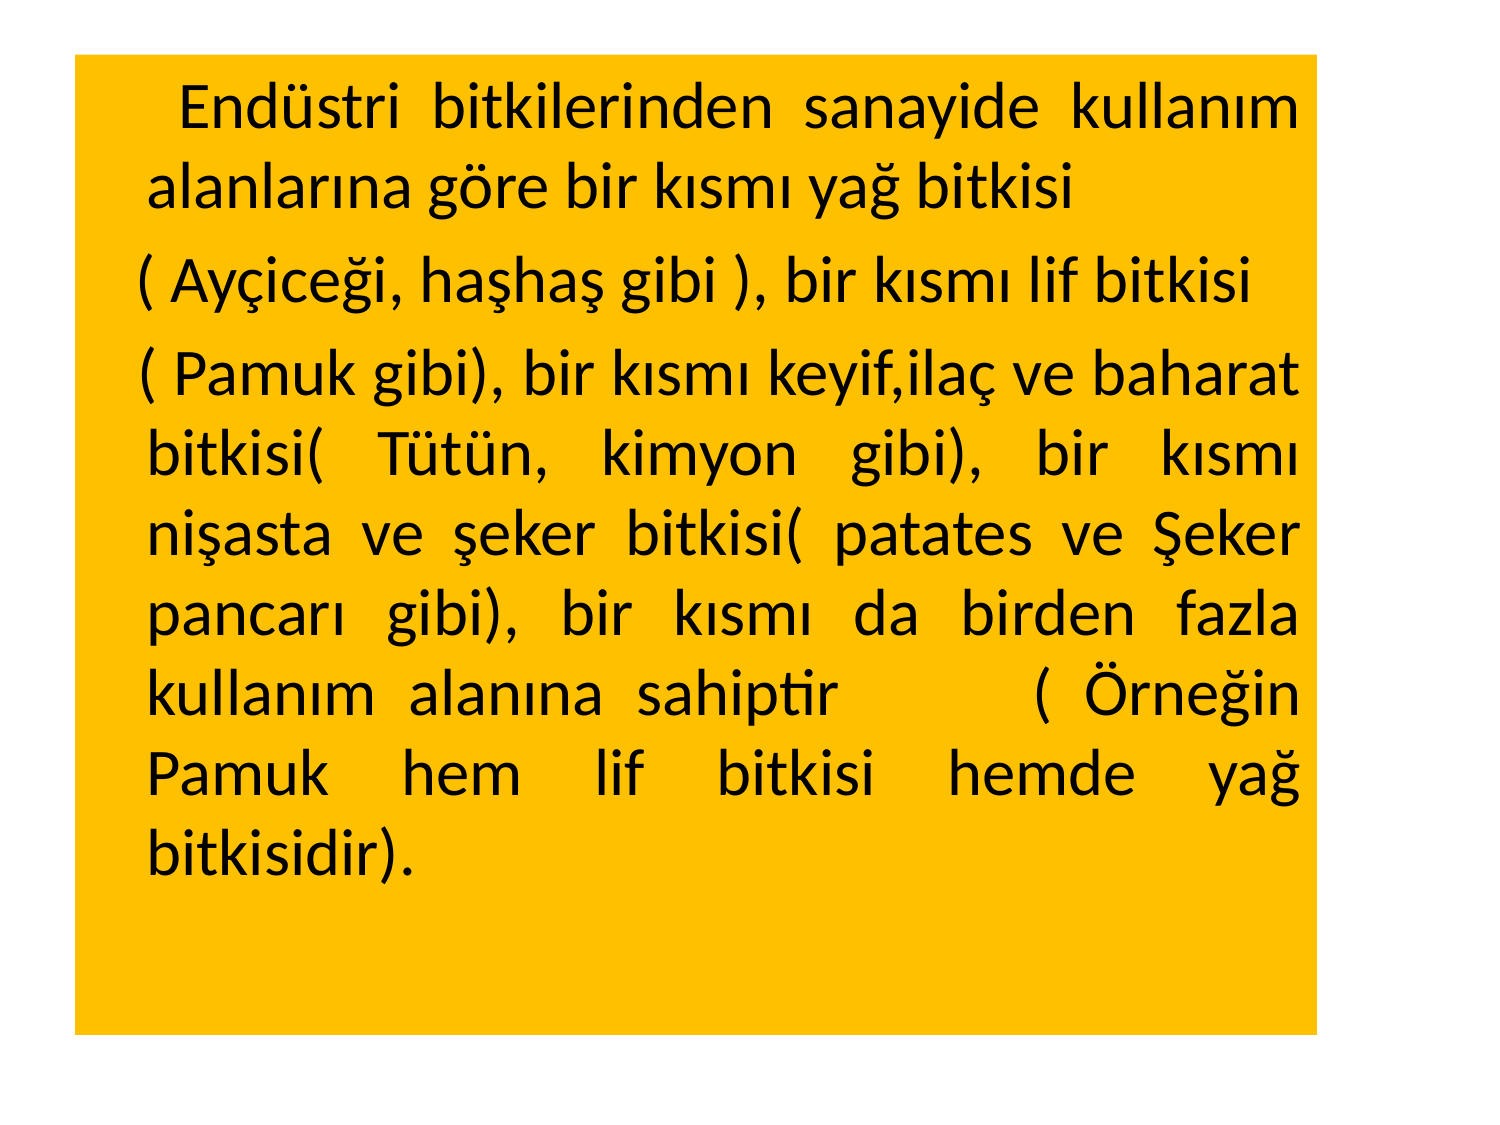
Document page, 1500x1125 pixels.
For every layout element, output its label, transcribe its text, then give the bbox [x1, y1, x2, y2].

list Endüstri bitkilerinden sanayide kullanım alanlarına göre bir kısmı yağ bitkisi ( Ayçiceği, haşhaş gibi ), bir kısmı lif bitkisi ( Pamuk gibi), bir kısmı keyif,ilaç ve baharat bitkisi( Tütün, kimyon gibi), bir kısmı nişasta ve şeker bitkisi( patates ve Şeker pancarı gibi), bir kısmı da birden fazla kullanım alanına sahiptir ( Örneğin Pamuk hem lif bitkisi hemde yağ bitkisidir). [75, 54, 1317, 1035]
